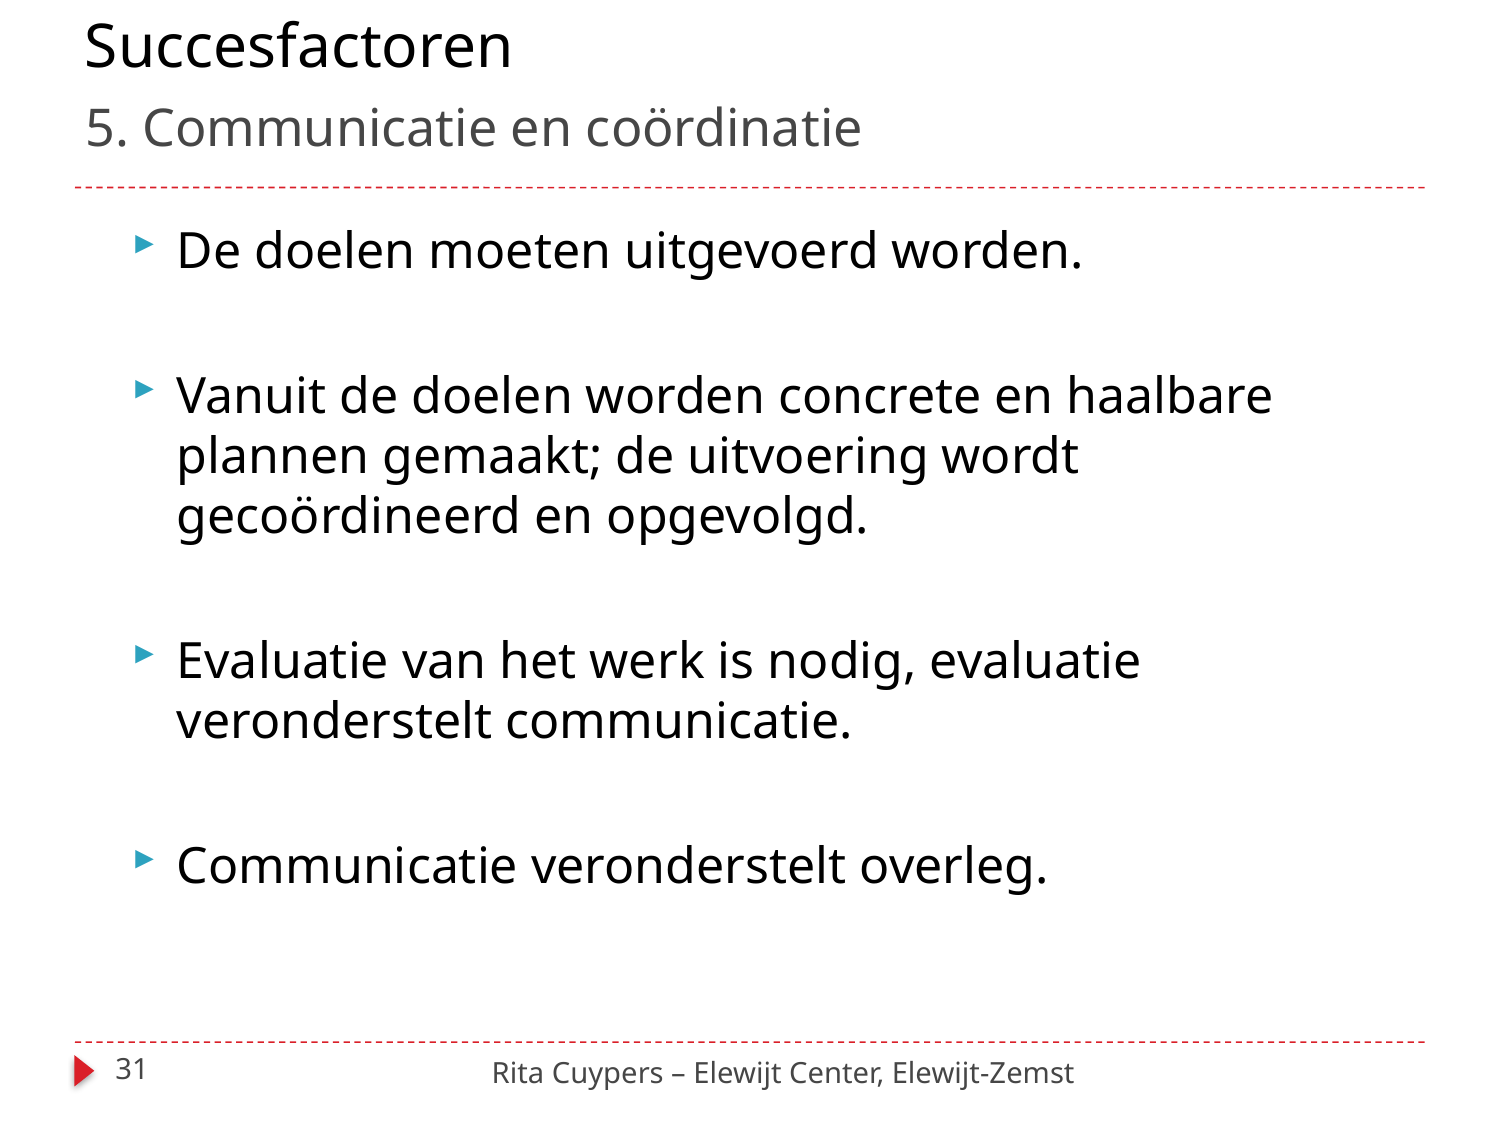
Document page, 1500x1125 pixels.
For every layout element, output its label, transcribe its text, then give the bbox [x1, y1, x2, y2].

slide_number 31 [100, 1042, 426, 1103]
title 5. Communicatie en coördinatie [70, 81, 1421, 165]
text_box Succesfactoren [70, 0, 610, 88]
footer Rita Cuypers – Elewijt Center, Elewijt-Zemst [433, 1046, 1090, 1125]
list De doelen moeten uitgevoerd worden. Vanuit de doelen worden concrete en haalbare plannen gemaakt; de uitvoering wordt gecoördineerd en opgevolgd. Evaluatie van het werk is nodig, evaluatie veronderstelt communicatie. Communicatie veronderstelt overleg. [116, 210, 1367, 989]
